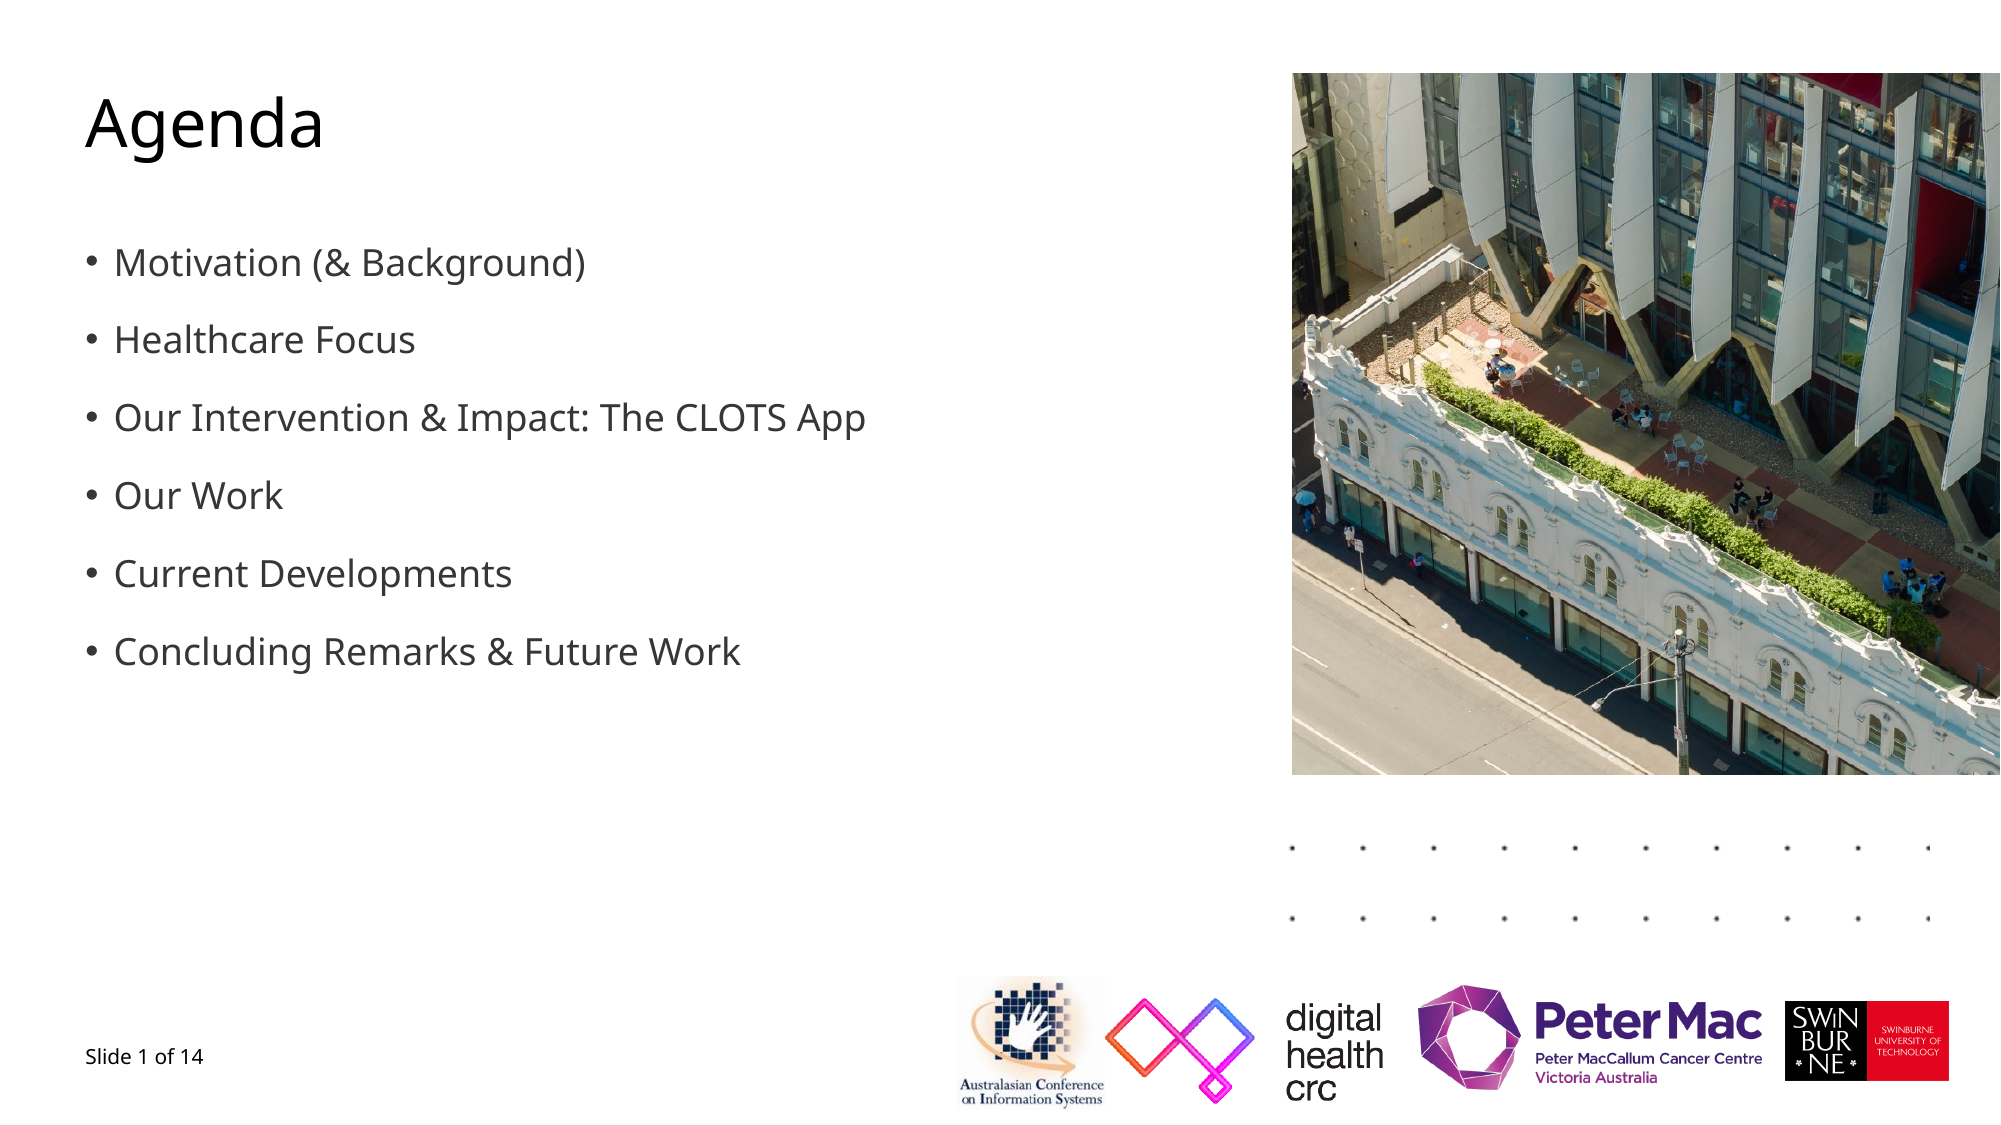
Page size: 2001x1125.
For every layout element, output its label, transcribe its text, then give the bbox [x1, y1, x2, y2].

title Agenda [70, 73, 1244, 170]
picture [1292, 73, 2000, 775]
picture [1785, 1001, 1949, 1081]
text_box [957, 976, 1762, 1110]
text_box Slide 1 of 14 [70, 1039, 330, 1081]
text_box Motivation (& Background) Healthcare Focus Our Intervention & Impact: The CLOTS App Our Work Current Developments Concluding Remarks & Future Work [70, 208, 1315, 1077]
